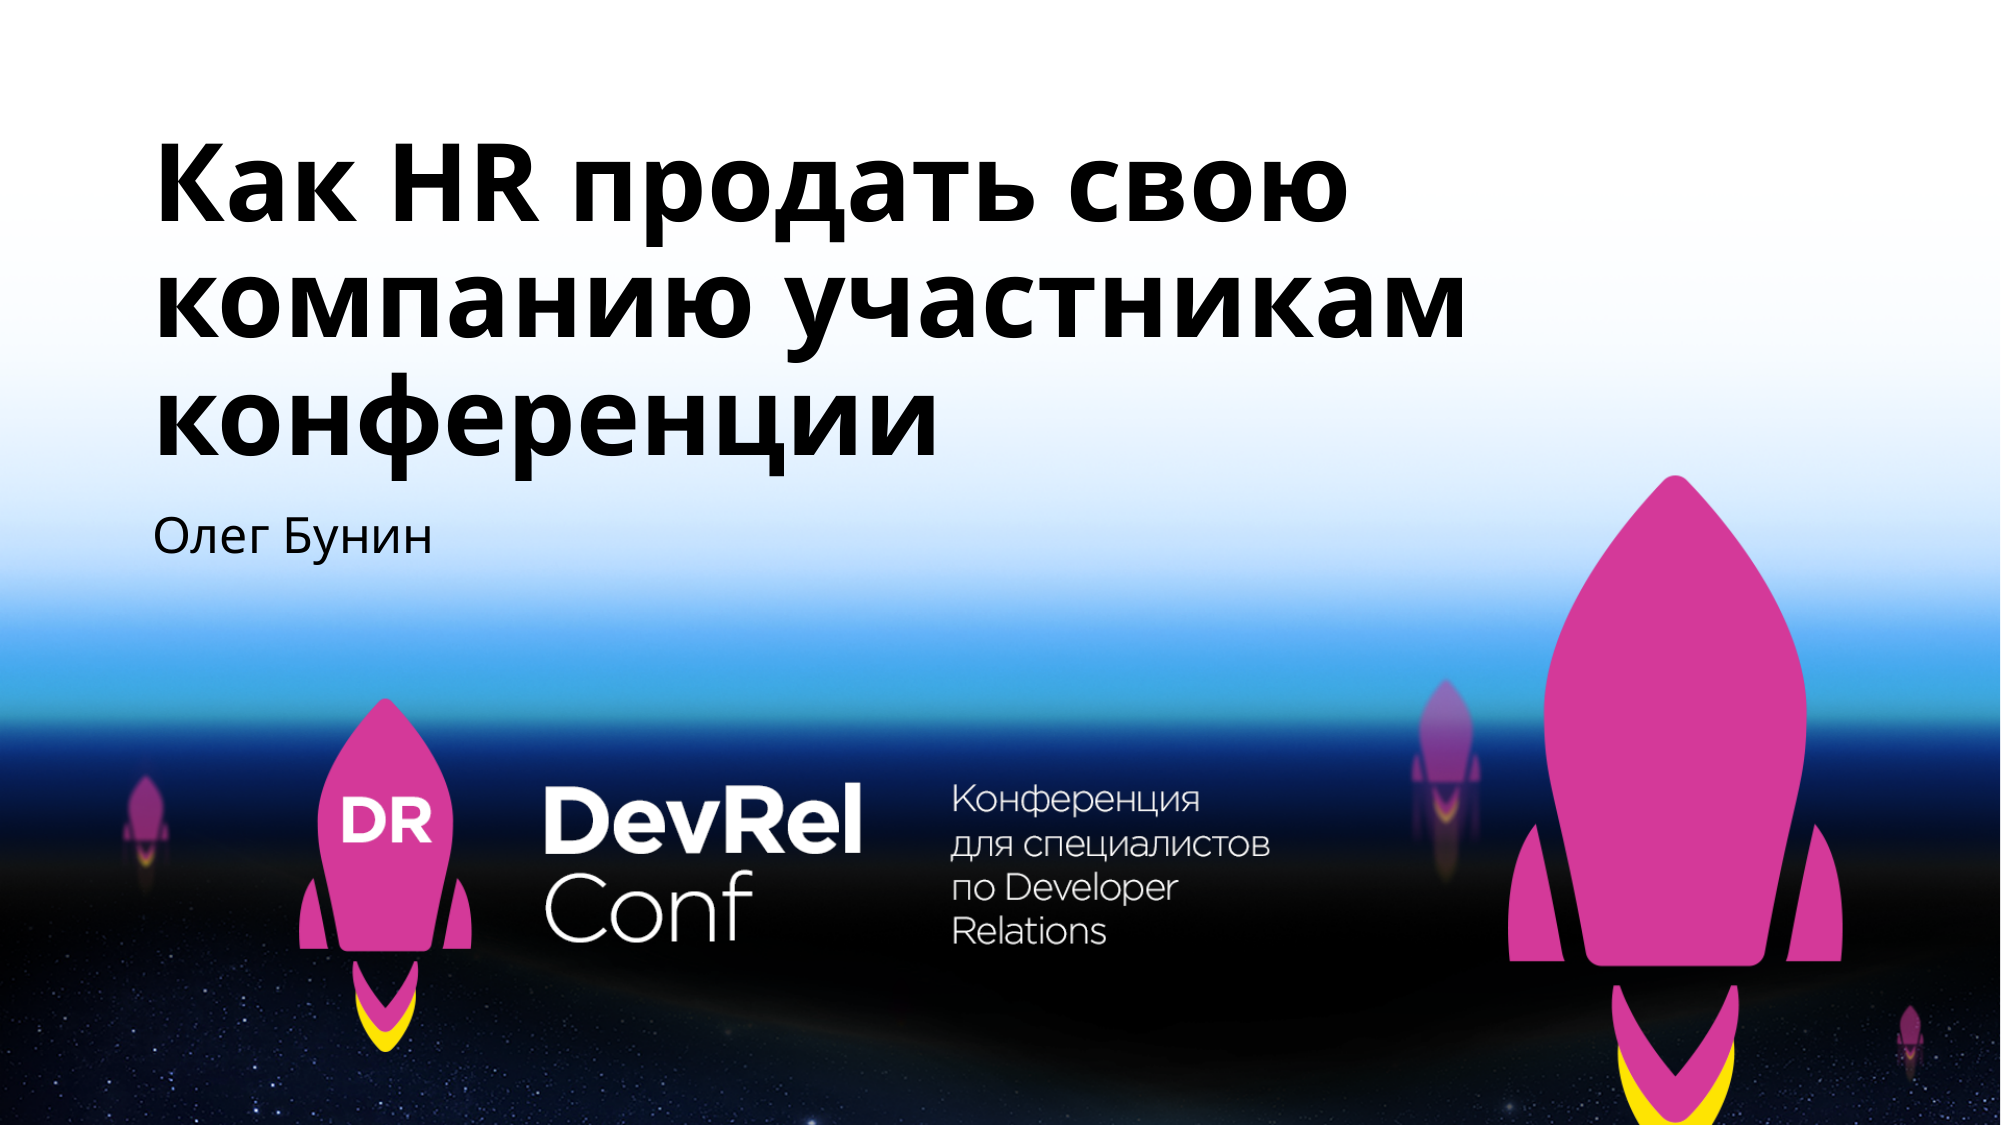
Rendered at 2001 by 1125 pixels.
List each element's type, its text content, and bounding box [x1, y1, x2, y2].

picture [0, 0, 2001, 1125]
title Как HR продать свою компанию участникам конференции [137, 120, 1941, 696]
subtitle Олег Бунин [137, 502, 1084, 696]
